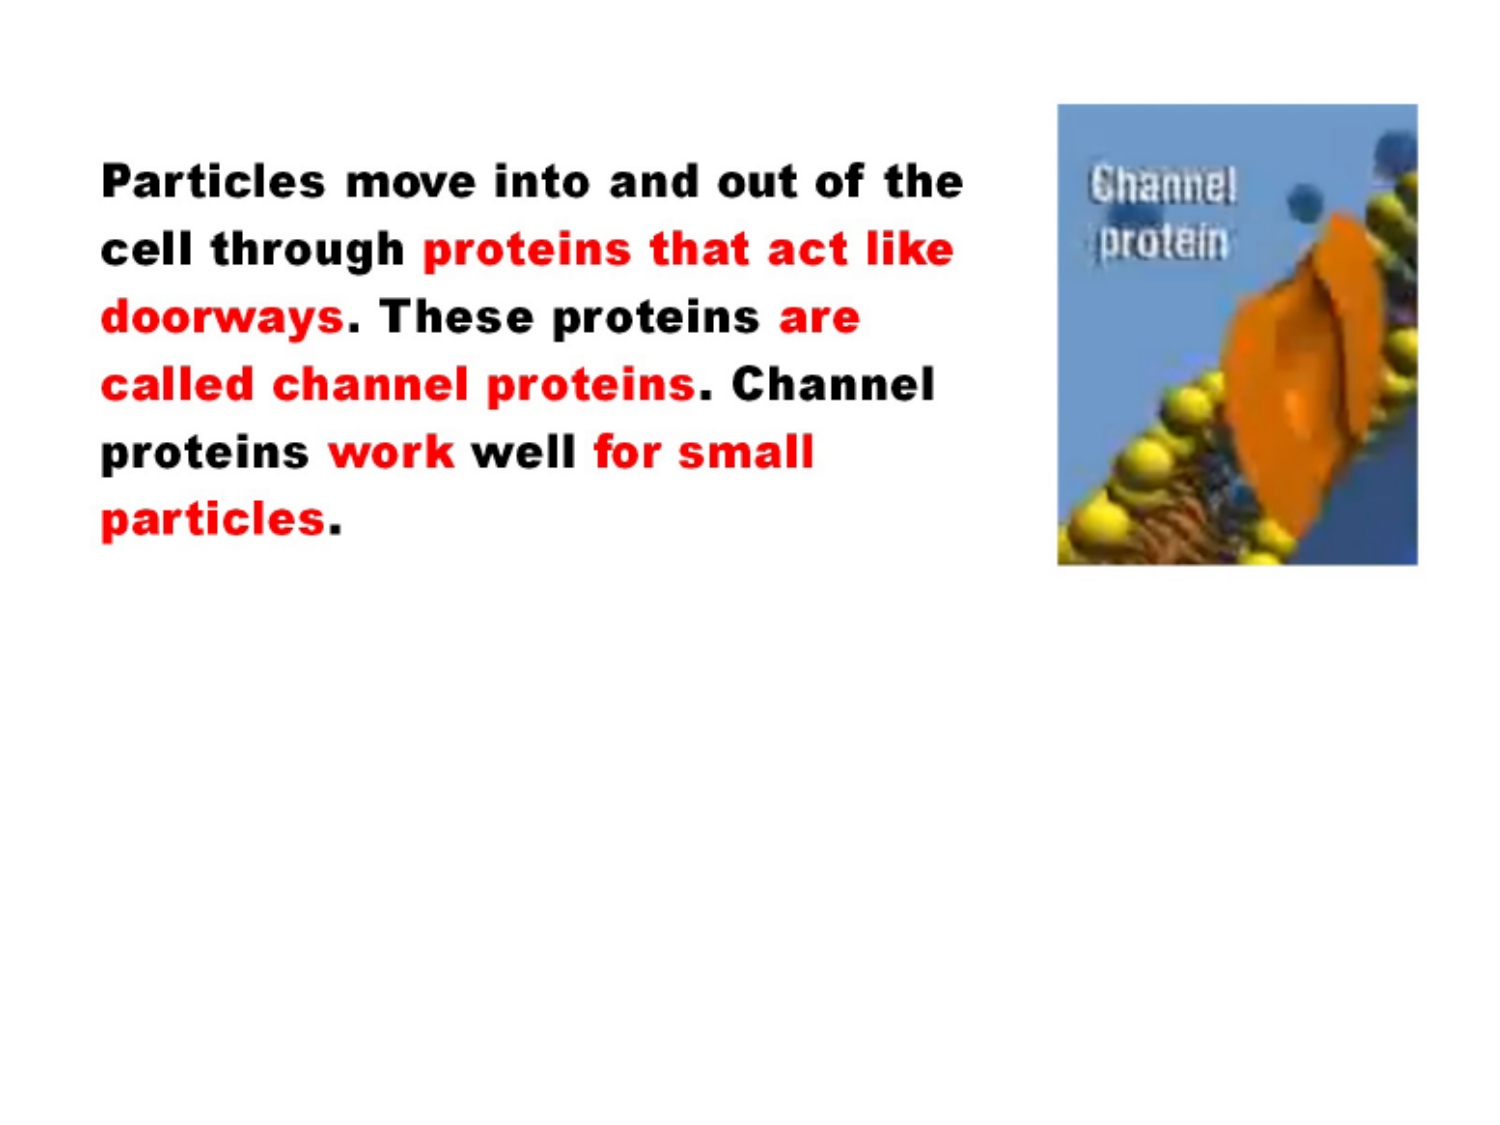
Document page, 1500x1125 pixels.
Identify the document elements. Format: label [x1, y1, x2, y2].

picture [74, 62, 1436, 588]
